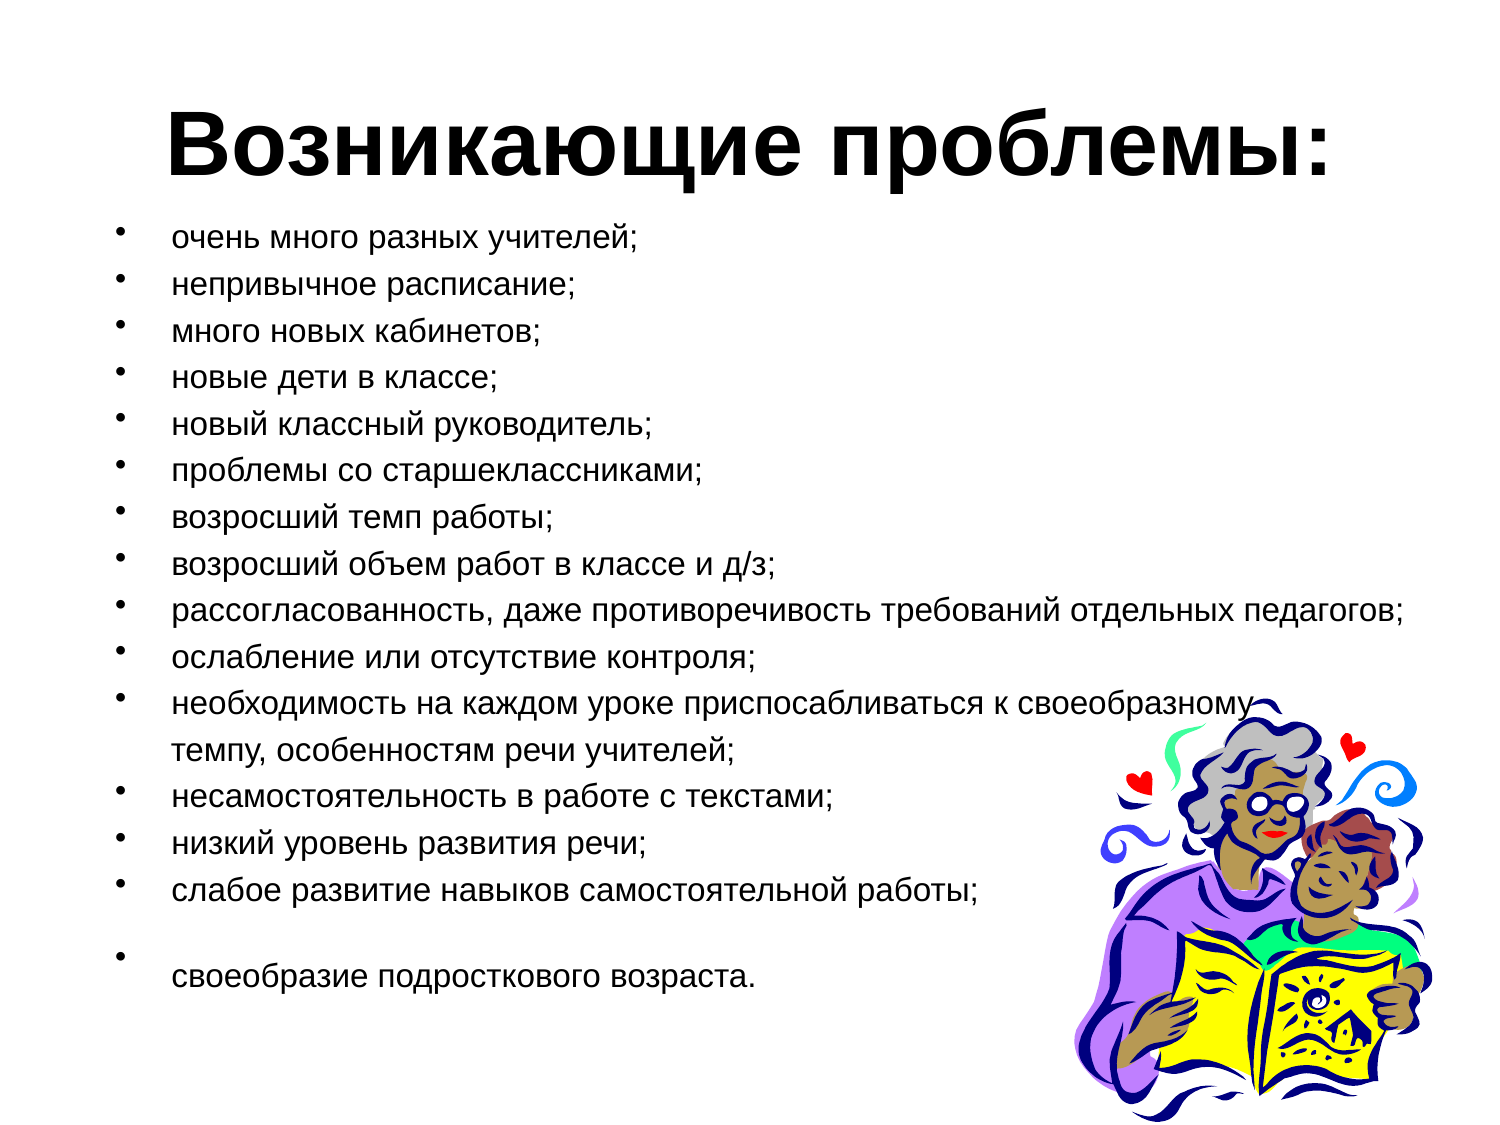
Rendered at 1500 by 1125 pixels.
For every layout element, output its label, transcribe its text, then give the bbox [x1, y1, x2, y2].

title Возникающие проблемы: [75, 45, 1425, 233]
list очень много разных учителей; непривычное расписание; много новых кабинетов; новые дети в классе; новый классный руководитель; проблемы со старшеклассниками; возросший темп работы; возросший объем работ в классе и д/з; рассогласованность, даже противоречивость требований отдельных педагогов; ослабление или отсутствие контроля; необходимость на каждом уроке приспосабливаться к своеобразному темпу, особенностям речи учителей; несамостоятельность в работе с текстами; низкий уровень развития речи; слабое развитие навыков самостоятельной работы; своеобразие подросткового возраста. [100, 208, 1451, 1083]
picture [1068, 696, 1433, 1125]
